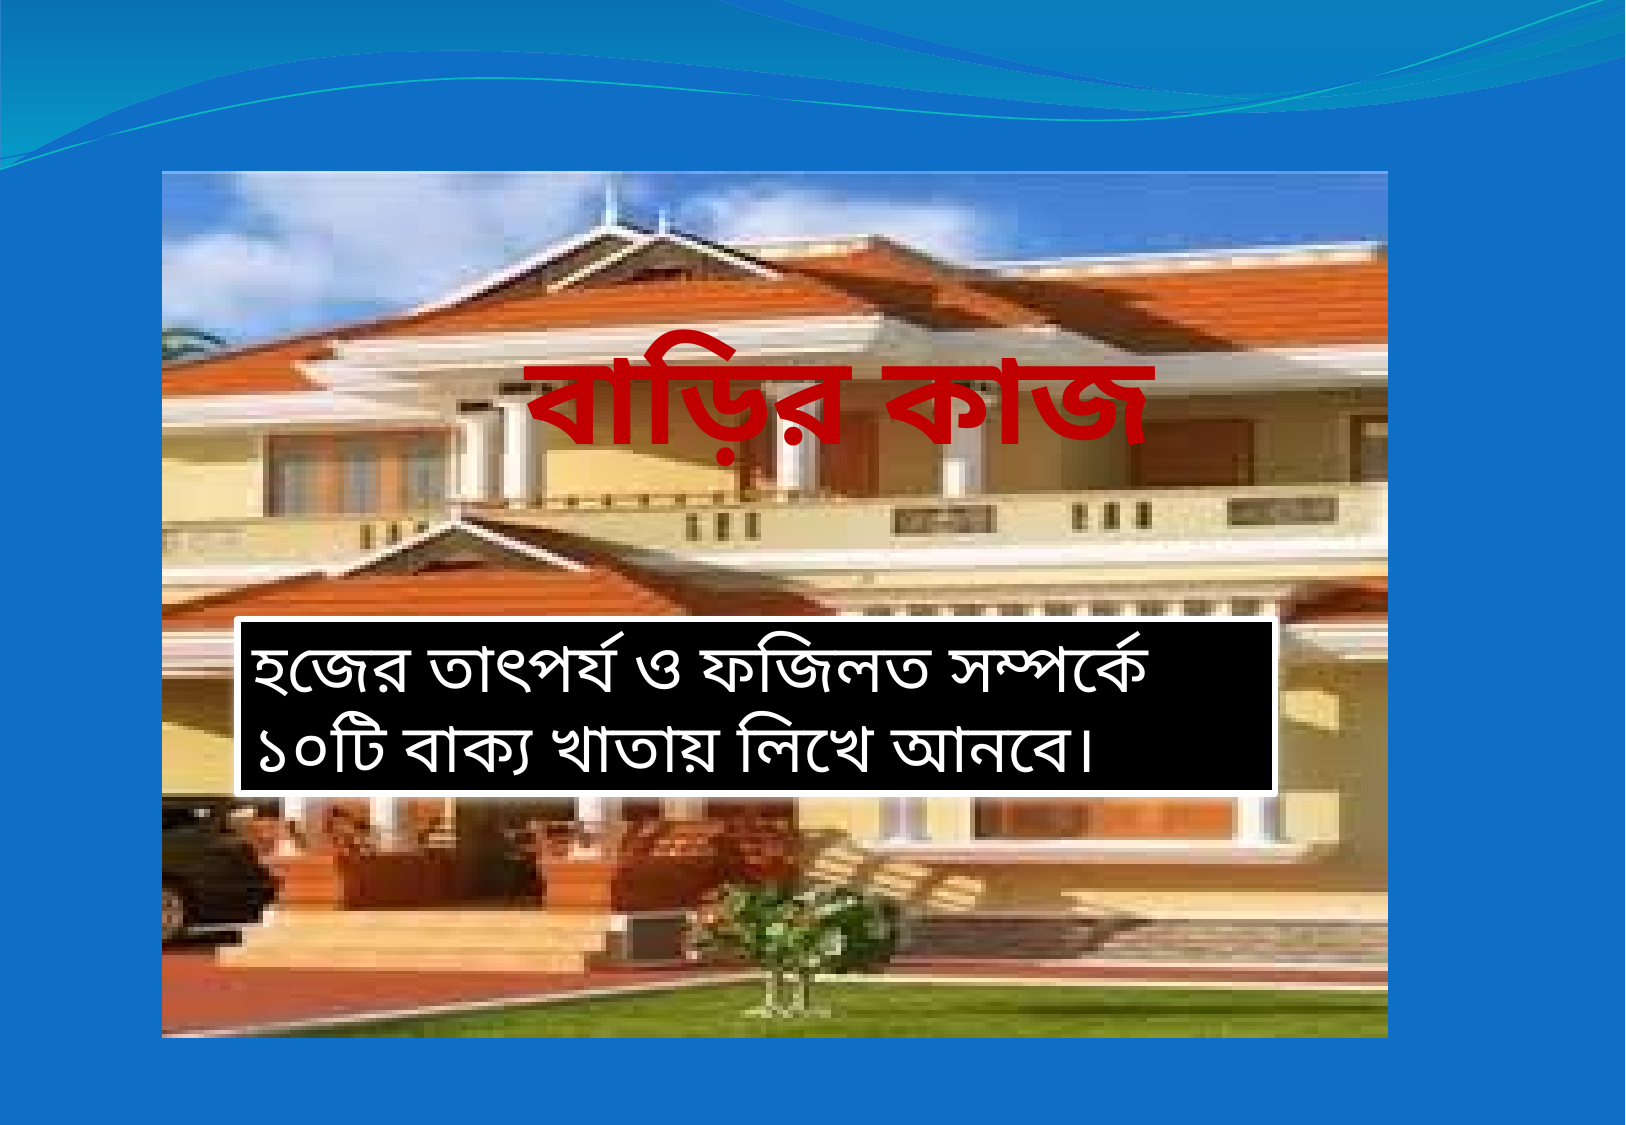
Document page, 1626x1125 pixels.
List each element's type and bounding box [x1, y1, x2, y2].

picture [162, 170, 1388, 1038]
